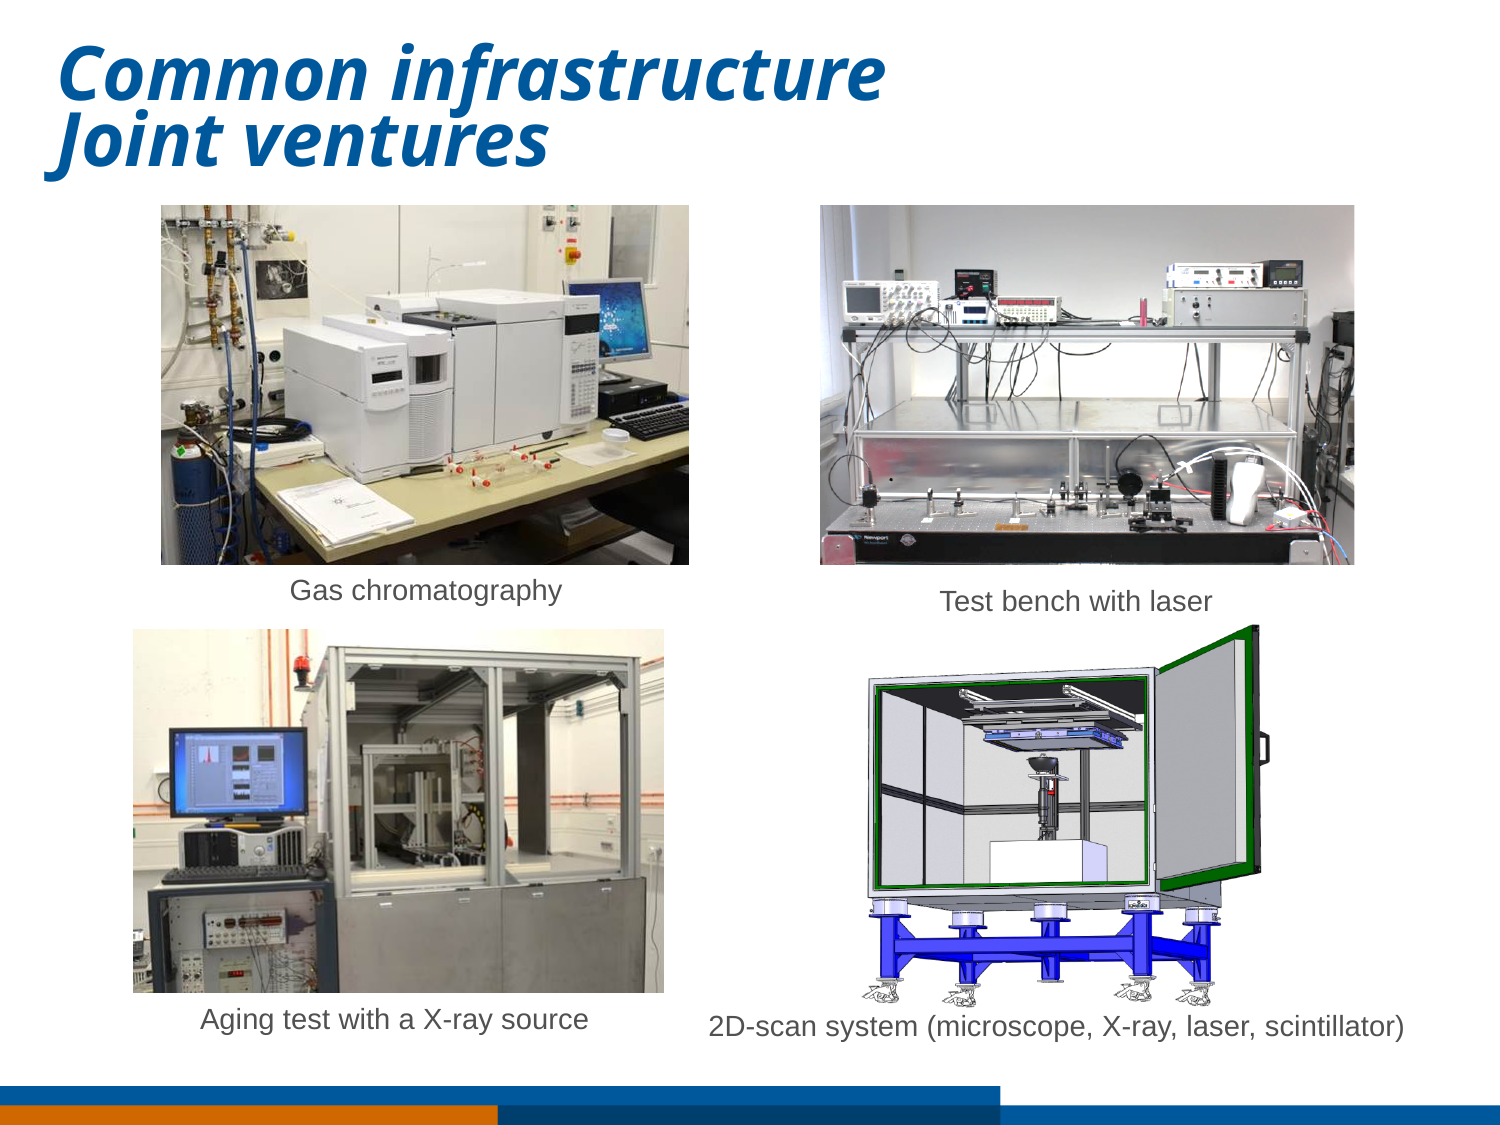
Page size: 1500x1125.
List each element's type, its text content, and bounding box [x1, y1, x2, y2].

picture [0, 1051, 1500, 1125]
text_box [1217, 970, 1474, 1092]
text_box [161, 205, 689, 615]
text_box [664, 601, 1450, 1051]
text_box Test bench with laser [798, 575, 1355, 600]
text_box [133, 629, 659, 1044]
title Common infrastructure Joint ventures [41, 21, 954, 209]
picture [819, 205, 1355, 565]
